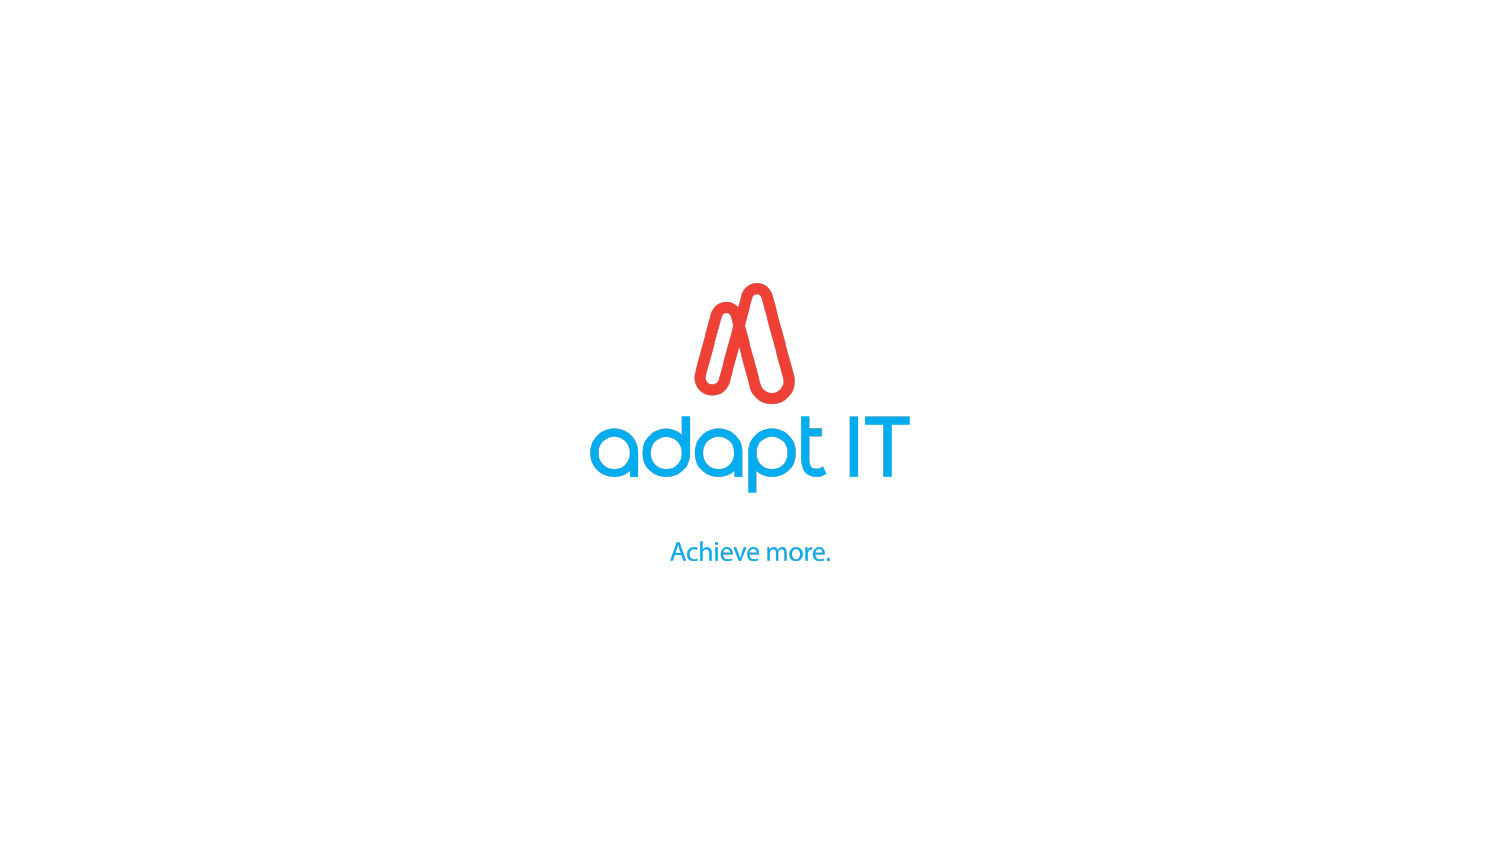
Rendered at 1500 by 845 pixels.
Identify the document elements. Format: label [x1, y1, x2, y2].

picture [770, 550, 775, 561]
picture [599, 437, 629, 468]
picture [703, 550, 709, 561]
picture [793, 550, 799, 559]
picture [724, 550, 738, 561]
picture [808, 550, 814, 561]
picture [674, 555, 682, 561]
picture [779, 550, 784, 561]
picture [590, 283, 910, 561]
